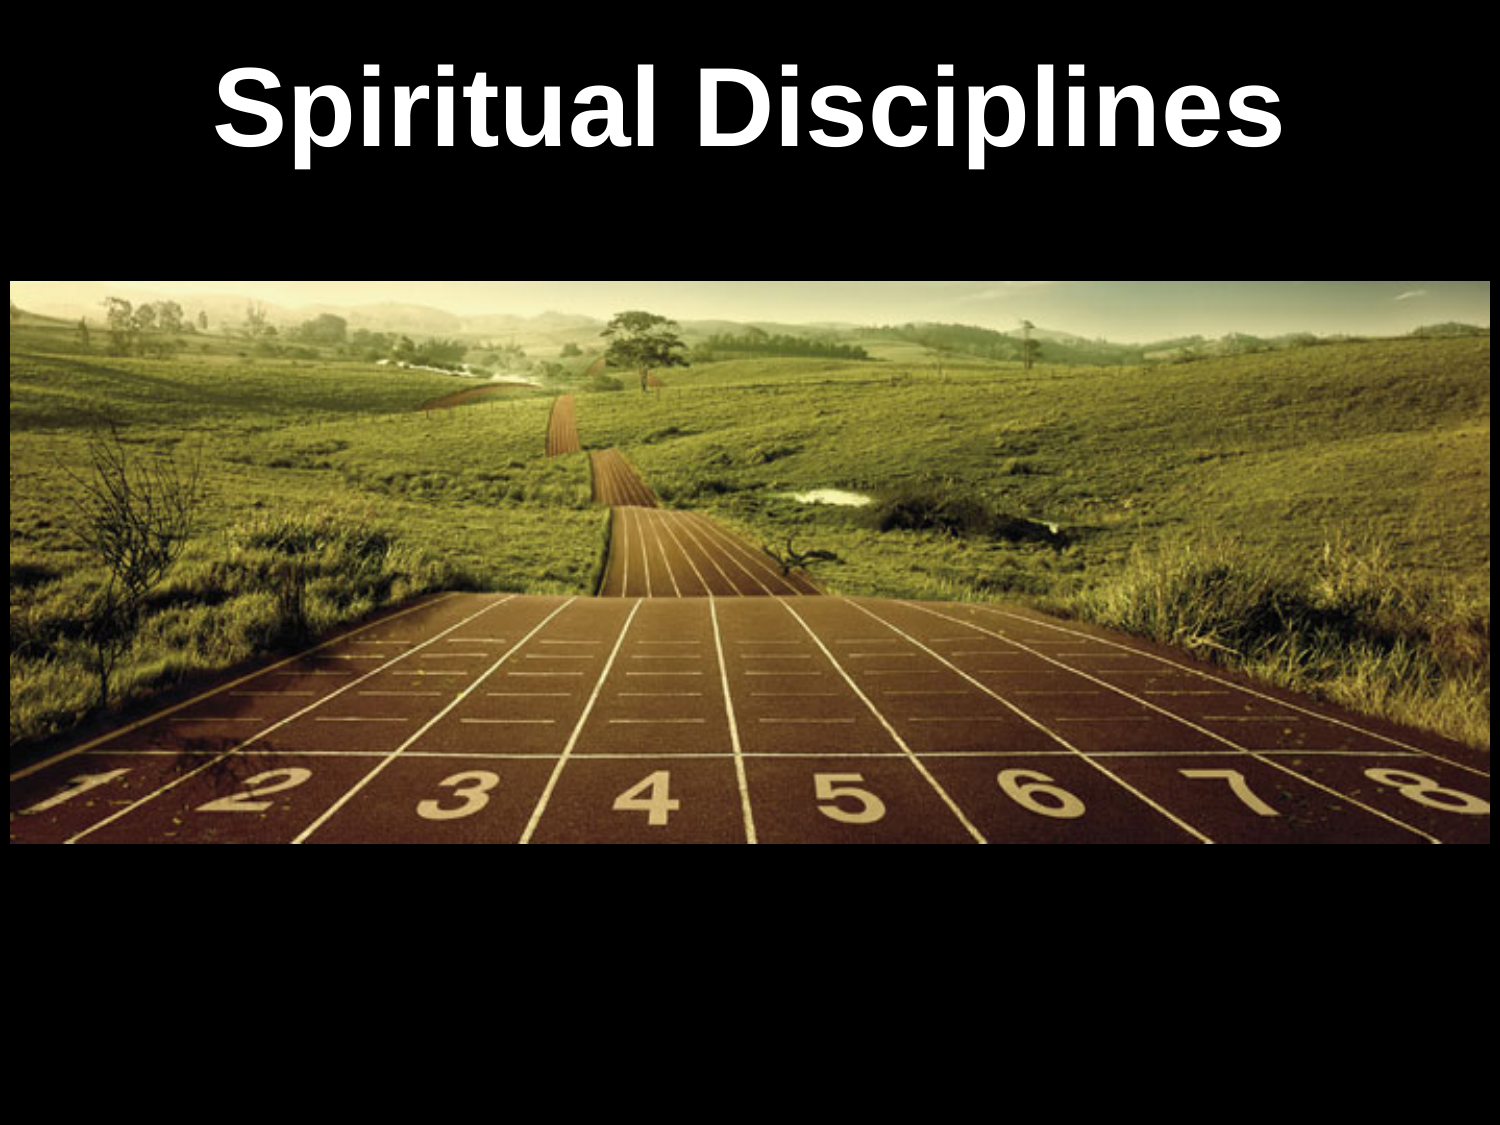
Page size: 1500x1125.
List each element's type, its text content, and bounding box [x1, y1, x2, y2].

picture [10, 281, 1490, 844]
title Spiritual Disciplines [0, 38, 1500, 165]
